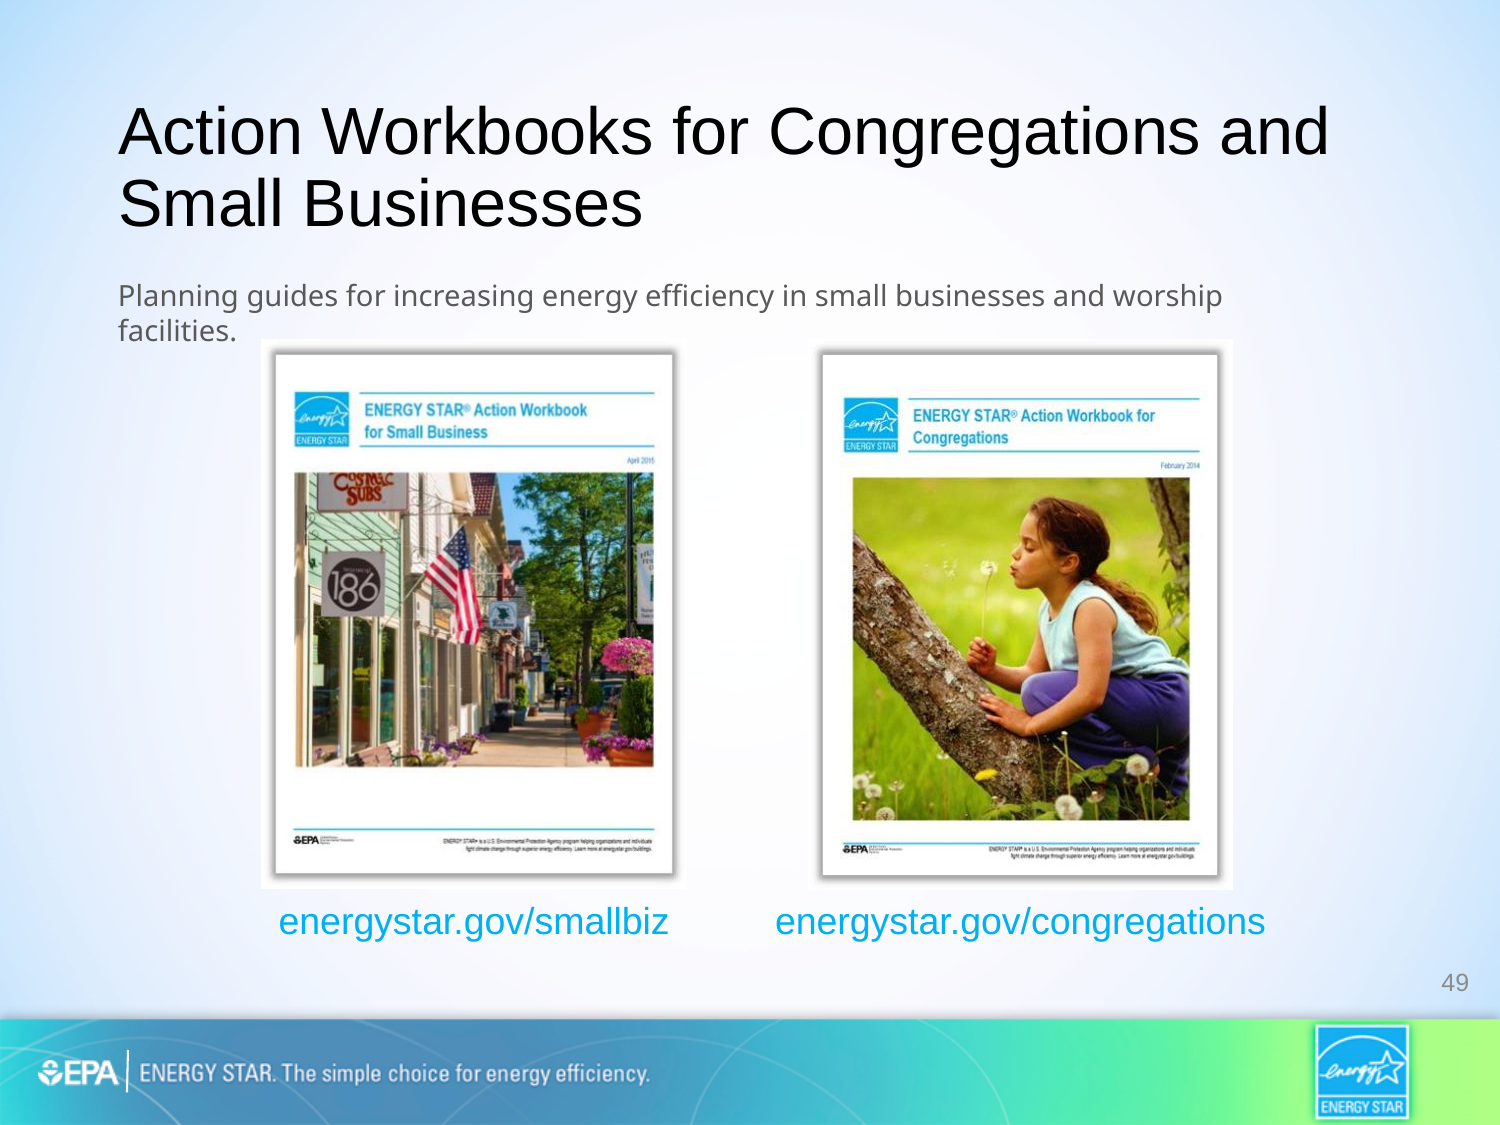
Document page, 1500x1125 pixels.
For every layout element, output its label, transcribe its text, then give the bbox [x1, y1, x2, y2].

text_box [767, 749, 1500, 1027]
text_box Planning guides for increasing energy efficiency in small businesses and worship facilities. [103, 270, 1317, 356]
text_box energystar.gov/smallbiz [253, 889, 695, 950]
title Action Workbooks for Congregations and Small Businesses [103, 59, 1397, 278]
text_box energystar.gov/congregations [748, 889, 1293, 950]
picture [0, 0, 1500, 1125]
slide_number 49 [1146, 951, 1485, 1012]
